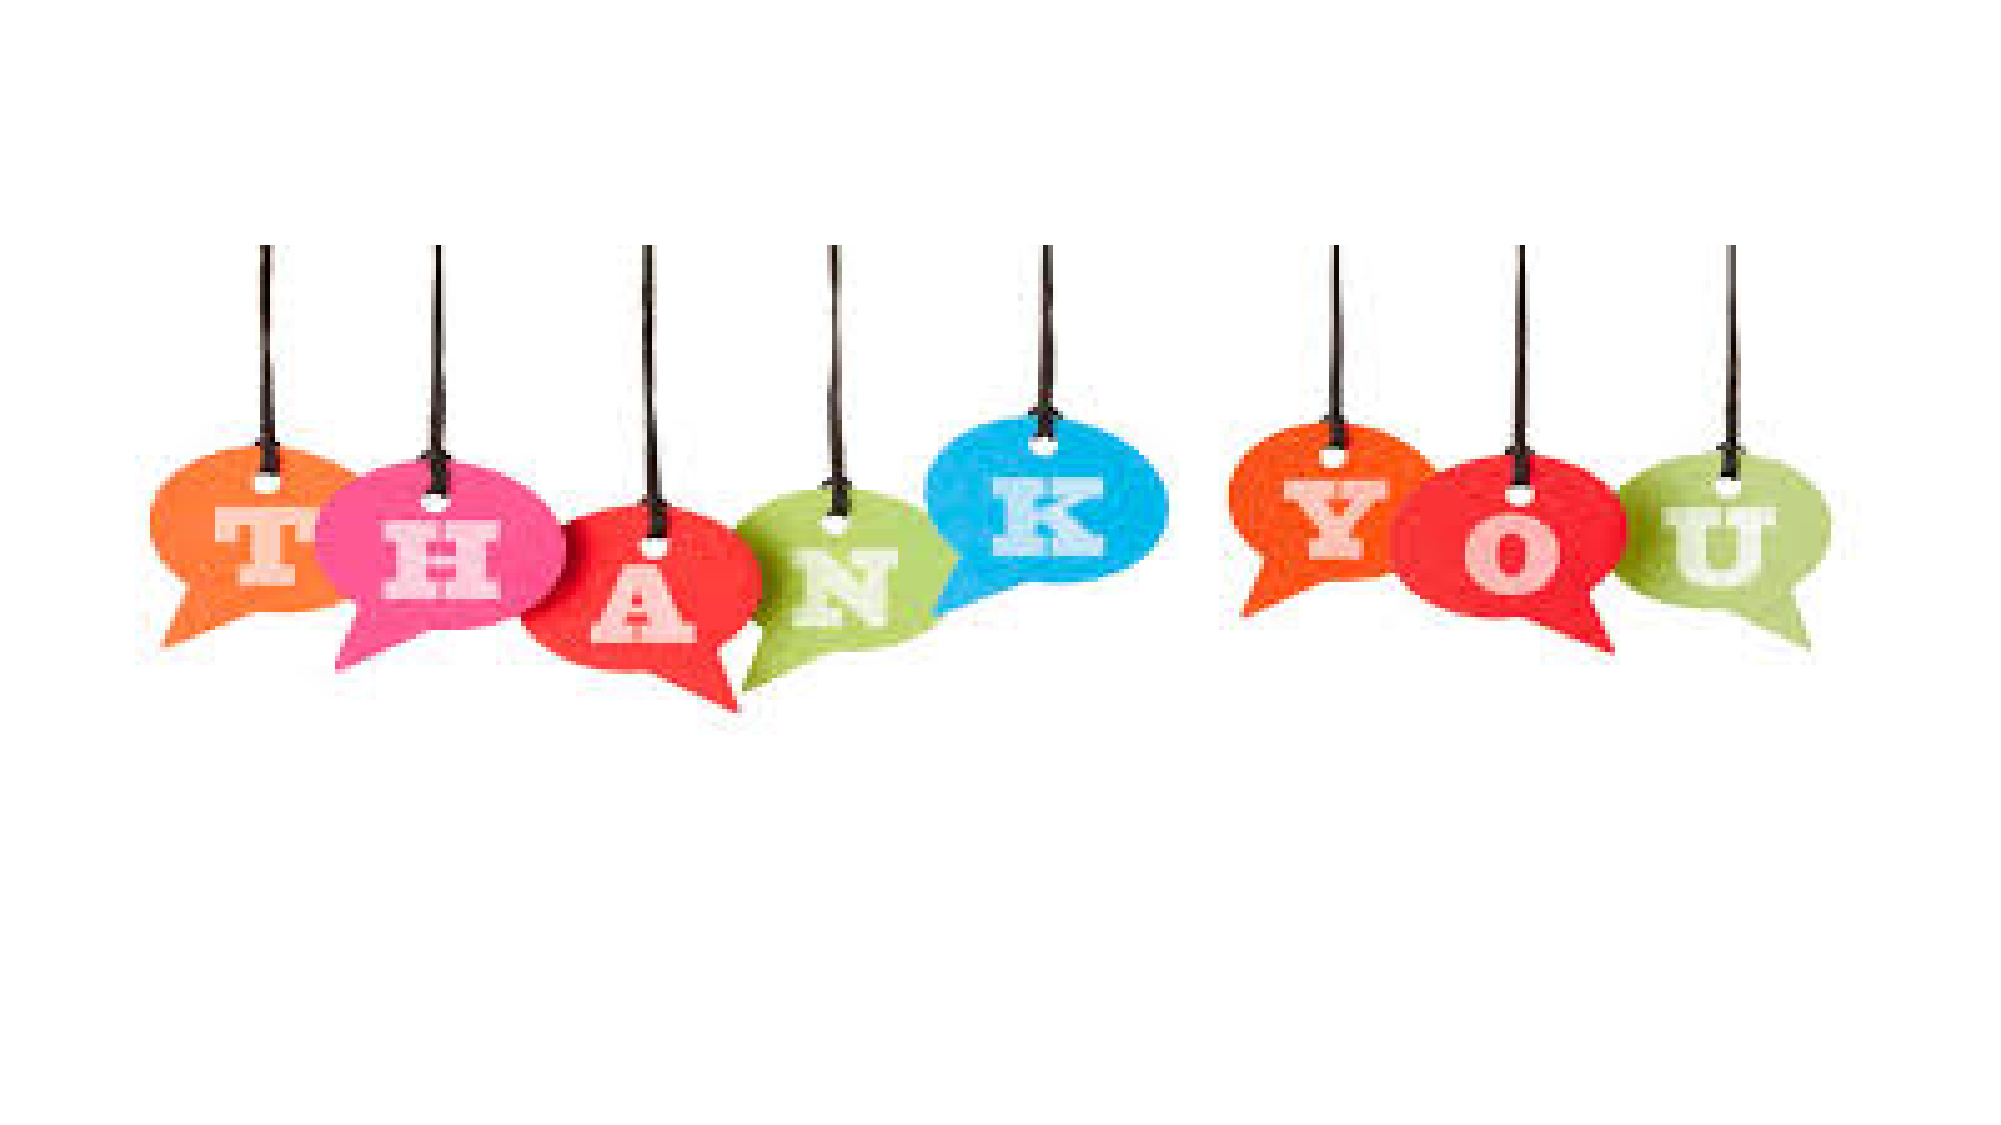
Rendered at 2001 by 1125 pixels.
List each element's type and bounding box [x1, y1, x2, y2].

picture [94, 244, 1877, 867]
